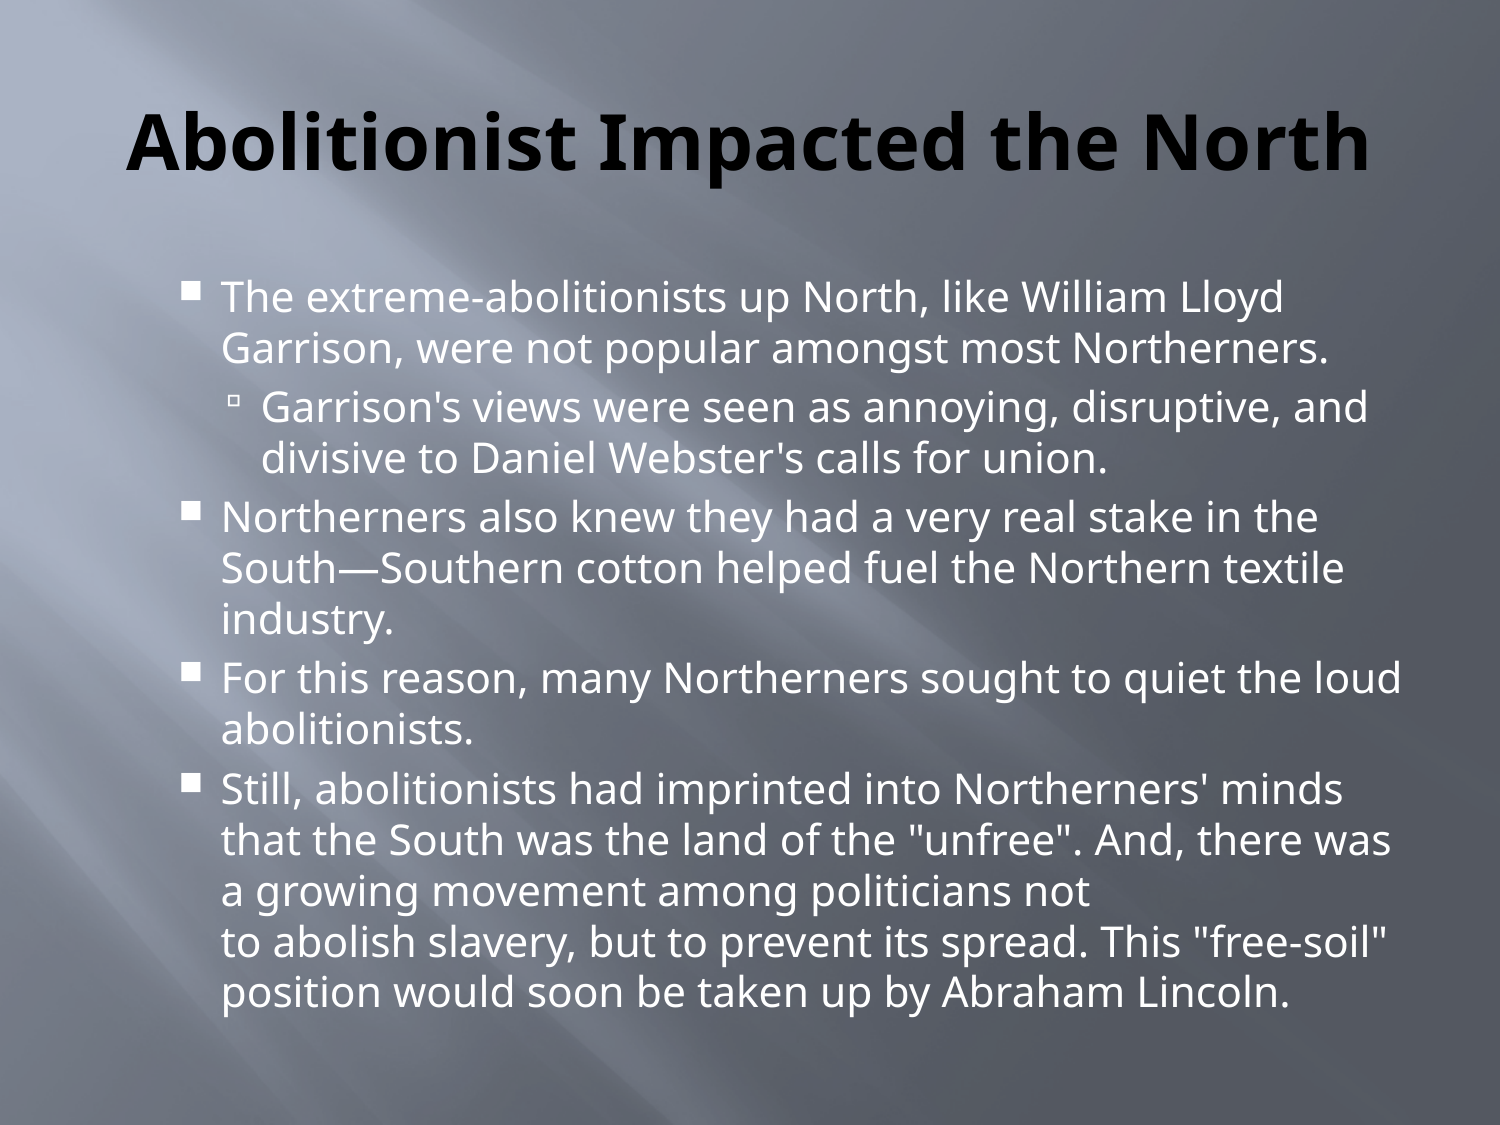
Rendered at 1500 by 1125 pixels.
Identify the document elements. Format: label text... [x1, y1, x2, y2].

list The extreme-abolitionists up North, like William Lloyd Garrison, were not popular amongst most Northerners. Garrison's views were seen as annoying, disruptive, and divisive to Daniel Webster's calls for union. Northerners also knew they had a very real stake in the South—Southern cotton helped fuel the Northern textile industry. For this reason, many Northerners sought to quiet the loud abolitionists. Still, abolitionists had imprinted into Northerners' minds that the South was the land of the "unfree". And, there was a growing movement among politicians not to abolish slavery, but to prevent its spread. This "free-soil" position would soon be taken up by Abraham Lincoln. [75, 262, 1425, 1035]
title Abolitionist Impacted the North [75, 45, 1425, 233]
